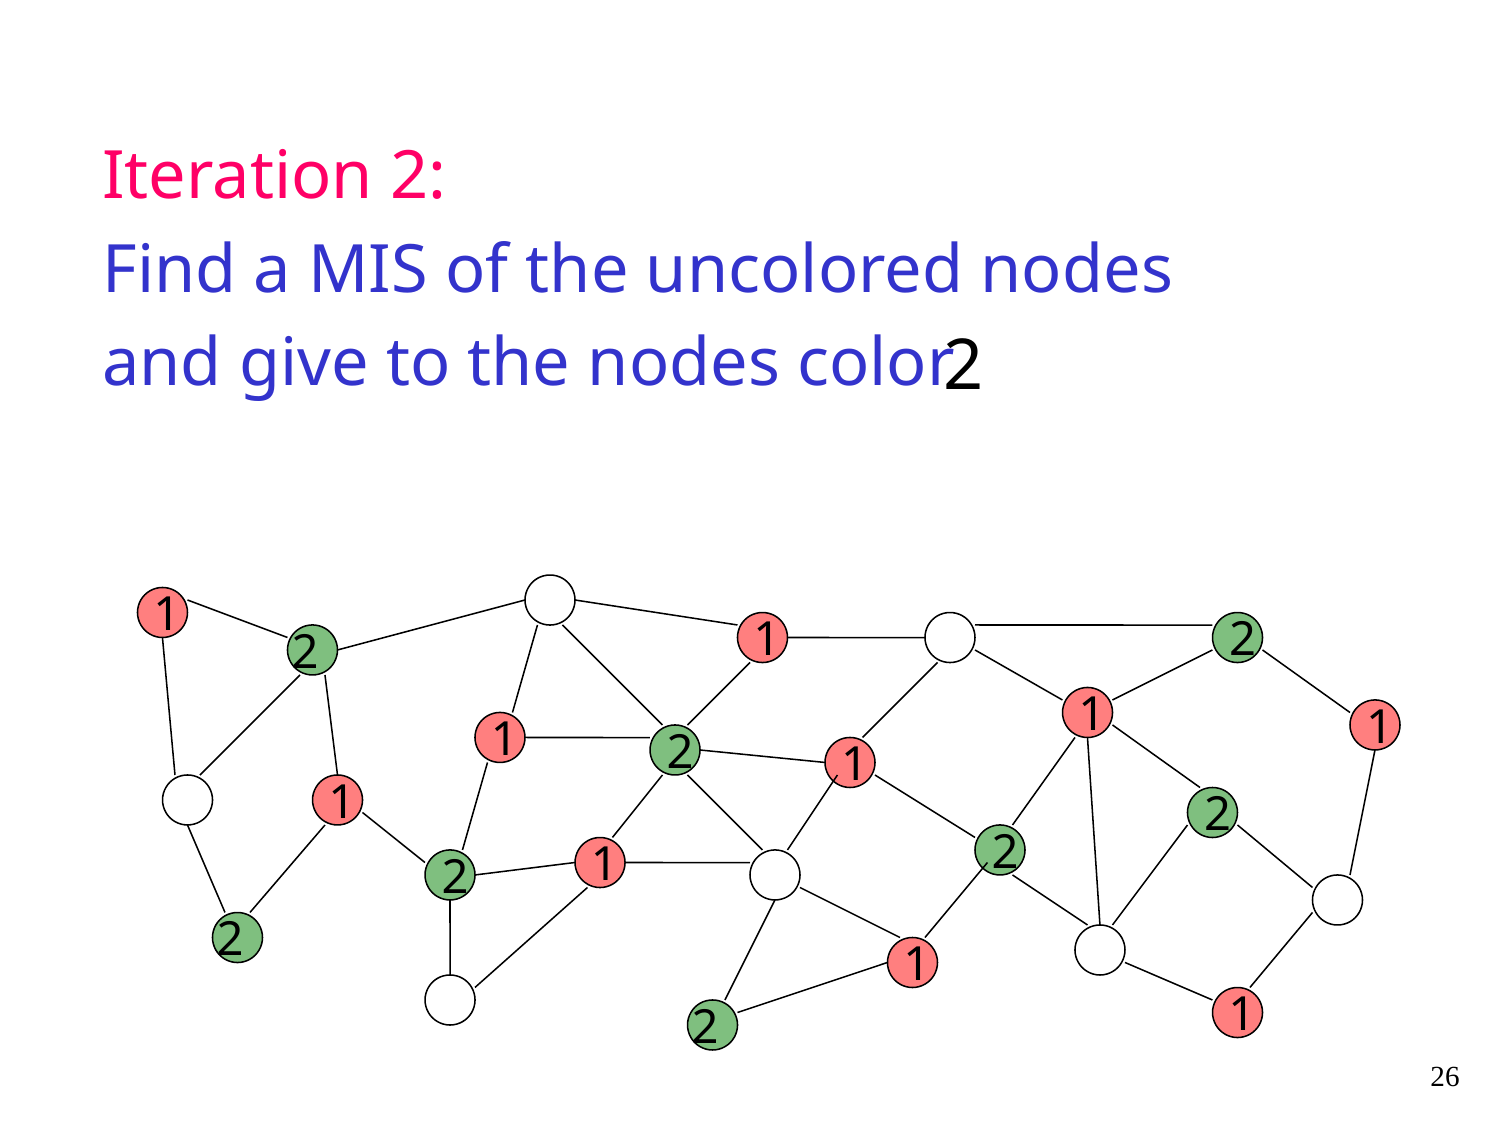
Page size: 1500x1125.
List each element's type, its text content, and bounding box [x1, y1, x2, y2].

text_box [750, 849, 801, 900]
text_box [312, 778, 324, 821]
text_box [252, 917, 263, 958]
text_box [425, 975, 476, 1026]
text_box [1212, 616, 1224, 659]
text_box [1312, 874, 1363, 925]
text_box [474, 716, 487, 759]
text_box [587, 837, 619, 889]
text_box [1212, 991, 1224, 1034]
text_box [932, 946, 938, 979]
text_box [687, 999, 727, 1051]
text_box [487, 712, 519, 764]
text_box [575, 841, 587, 884]
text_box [662, 724, 702, 776]
slide_number 26 [1162, 1050, 1475, 1100]
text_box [1074, 687, 1107, 739]
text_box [149, 587, 182, 639]
text_box [975, 828, 987, 872]
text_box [899, 937, 932, 989]
text_box [525, 575, 576, 626]
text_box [1224, 987, 1257, 1039]
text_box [212, 912, 252, 964]
text_box [825, 741, 837, 784]
text_box [782, 621, 788, 654]
text_box [1187, 791, 1199, 834]
text_box [869, 746, 876, 779]
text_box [1362, 699, 1394, 751]
text_box [162, 774, 213, 825]
text_box [737, 616, 749, 659]
text_box [1062, 691, 1074, 734]
text_box [1394, 708, 1401, 742]
text_box [650, 728, 662, 772]
text_box [327, 629, 338, 671]
text_box [1350, 703, 1362, 747]
text_box [1257, 996, 1263, 1029]
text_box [749, 612, 782, 664]
text_box [727, 1004, 738, 1046]
text_box [925, 612, 976, 663]
text_box [182, 596, 188, 629]
text_box [1107, 696, 1113, 729]
text_box [887, 941, 899, 984]
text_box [437, 849, 477, 901]
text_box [324, 774, 357, 826]
text_box [357, 784, 363, 816]
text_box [837, 737, 869, 789]
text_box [1224, 612, 1265, 664]
text_box Iteration 2: Find a MIS of the uncolored nodes and give to the nodes color [87, 124, 1207, 407]
text_box [137, 591, 149, 634]
text_box [1074, 924, 1126, 976]
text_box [937, 324, 996, 401]
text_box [1199, 787, 1240, 839]
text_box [287, 624, 327, 676]
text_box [987, 824, 1027, 876]
text_box [519, 721, 525, 754]
text_box [425, 853, 437, 897]
text_box [619, 846, 626, 879]
